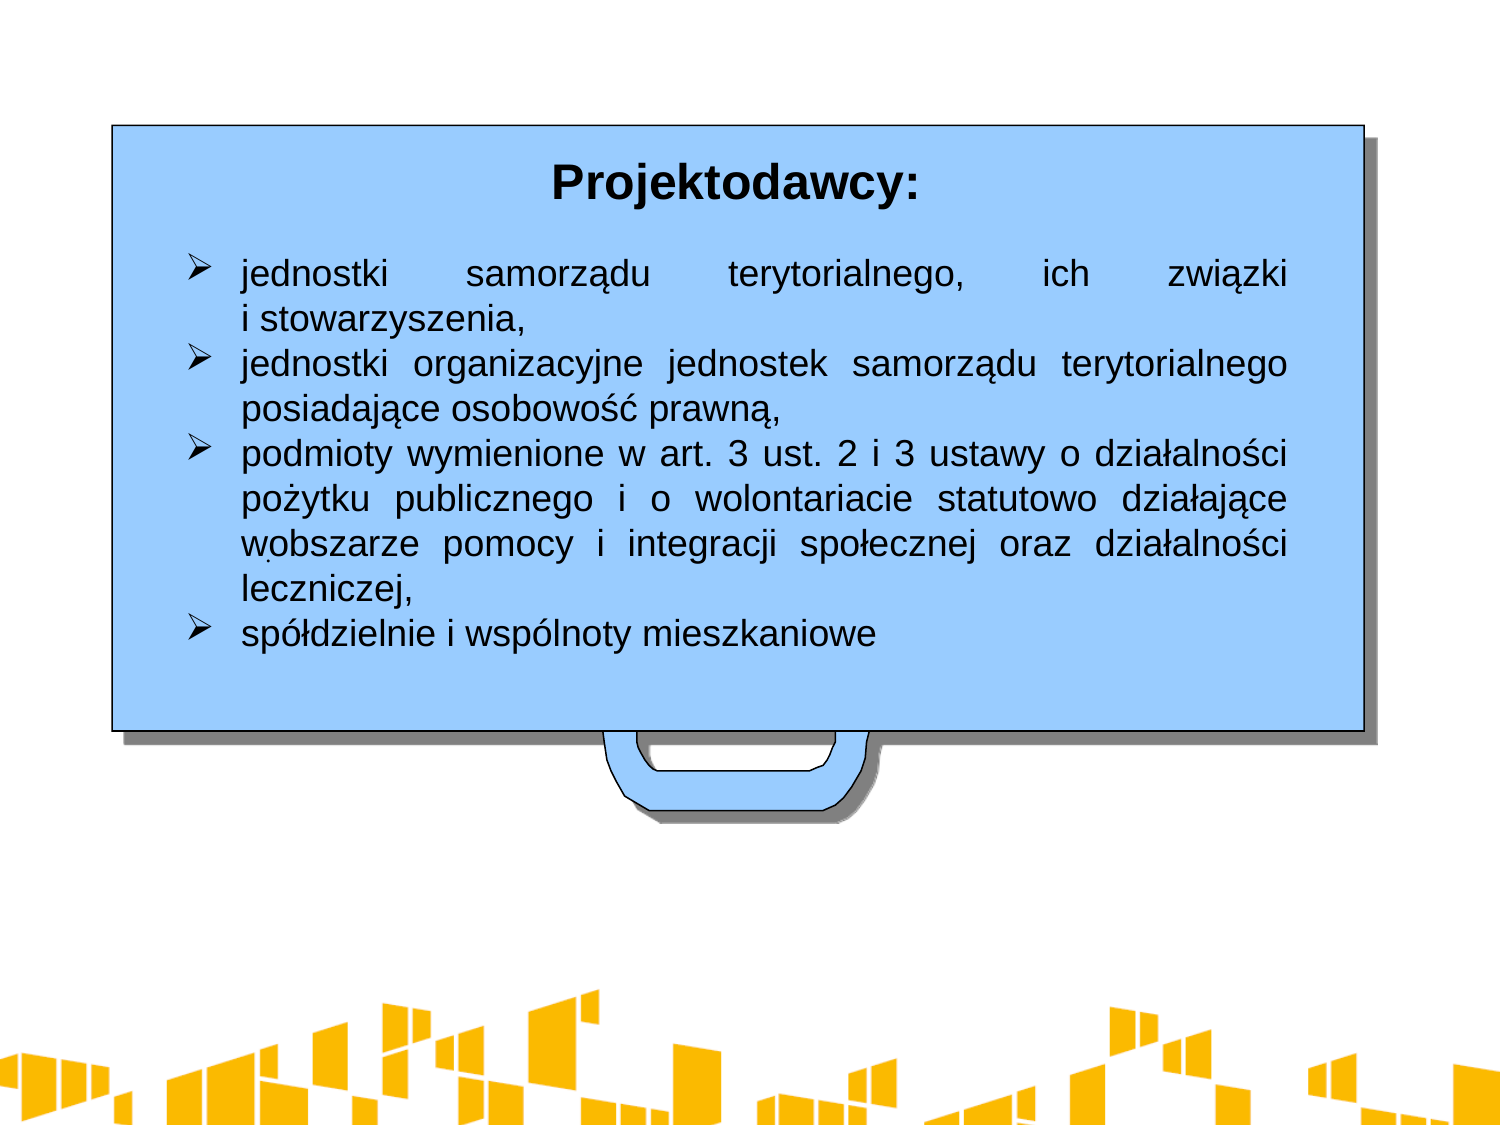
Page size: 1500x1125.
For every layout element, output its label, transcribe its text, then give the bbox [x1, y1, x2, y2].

text_box Projektodawcy: jednostki samorządu terytorialnego, ich związki i stowarzyszenia, jednostki organizacyjne jednostek samorządu terytorialnego posiadające osobowość prawną, podmioty wymienione w art. 3 ust. 2 i 3 ustawy o działalności pożytku publicznego i o wolontariacie statutowo działające wִobszarze pomocy i integracji społecznej oraz działalności leczniczej, spółdzielnie i wspólnoty mieszkaniowe [112, 125, 1365, 811]
picture [0, 980, 1500, 1125]
